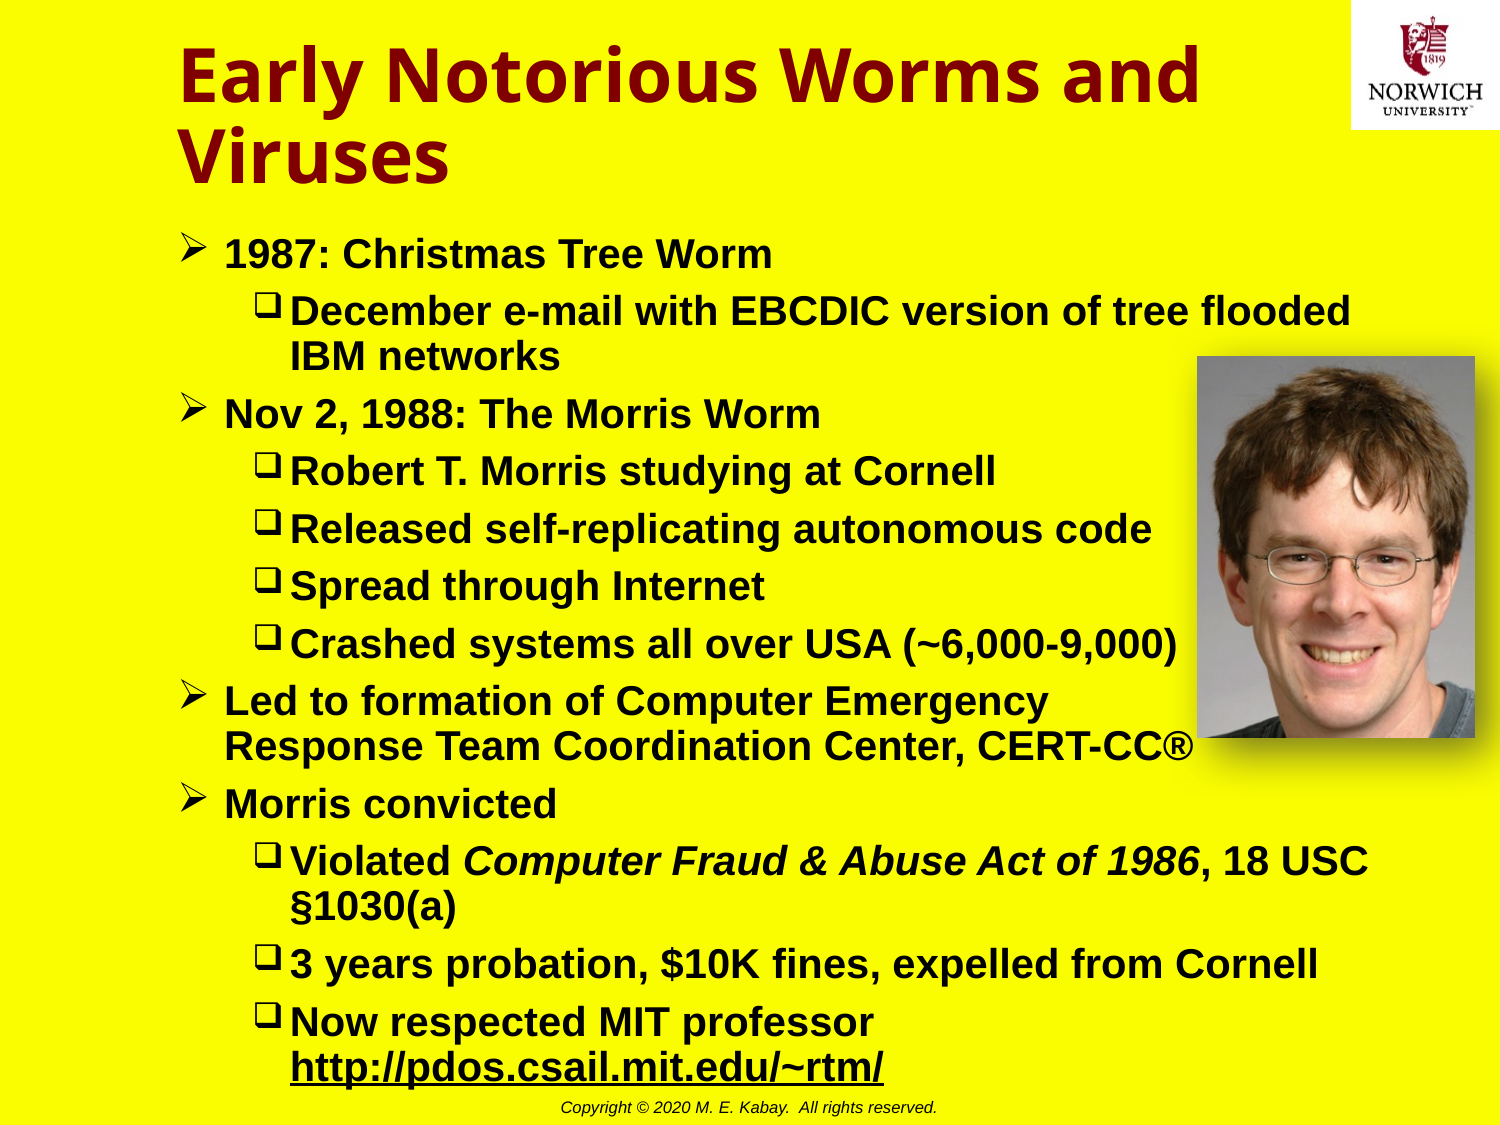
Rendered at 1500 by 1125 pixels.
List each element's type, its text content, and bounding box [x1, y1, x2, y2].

picture [1197, 355, 1476, 738]
title Early Notorious Worms and Viruses [161, 24, 1339, 213]
list 1987: Christmas Tree Worm December e-mail with EBCDIC version of tree flooded IBM networks Nov 2, 1988: The Morris Worm Robert T. Morris studying at Cornell Released self-replicating autonomous code Spread through Internet Crashed systems all over USA (~6,000-9,000) Led to formation of Computer Emergency Response Team Coordination Center, CERT-CC® Morris convicted Violated Computer Fraud & Abuse Act of 1986, 18 USC §1030(a) 3 years probation, $10K fines, expelled from Cornell Now respected MIT professor http://pdos.csail.mit.edu/~rtm/ [161, 224, 1451, 1101]
picture [1351, 0, 1500, 130]
